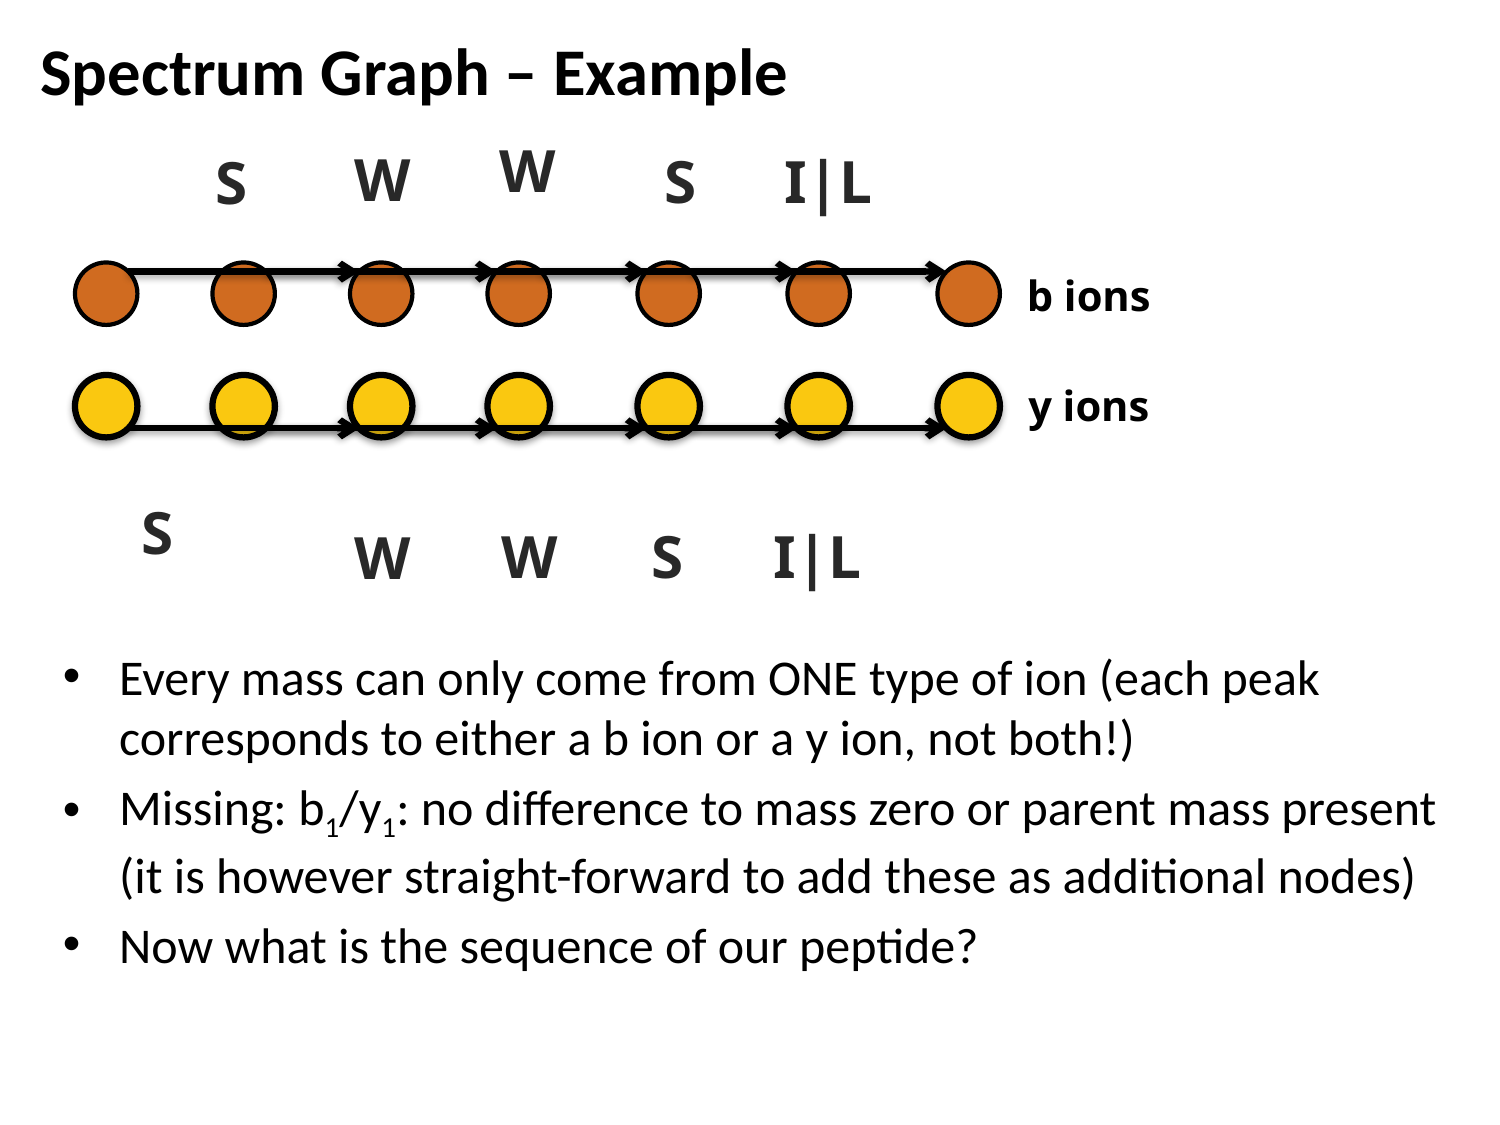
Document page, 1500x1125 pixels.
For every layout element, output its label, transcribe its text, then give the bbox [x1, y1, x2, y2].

text_box [210, 283, 238, 327]
text_box I|L [770, 137, 888, 223]
text_box [388, 372, 416, 424]
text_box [668, 143, 672, 400]
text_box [243, 394, 247, 544]
text_box S [636, 512, 699, 598]
text_box S [124, 139, 263, 224]
text_box I|L [758, 512, 877, 598]
text_box [676, 372, 704, 424]
text_box [388, 261, 402, 267]
text_box [71, 371, 141, 441]
text_box [347, 283, 375, 327]
text_box W [487, 512, 573, 598]
text_box [785, 283, 813, 327]
text_box [648, 260, 663, 267]
text_box [532, 374, 554, 424]
text_box W [339, 514, 426, 599]
text_box S [126, 489, 188, 574]
text_box Every mass can only come from ONE type of ion (each peak corresponds to either a b ion or a y ion, not both!) Missing: b1/y1: no difference to mass zero or parent mass present (it is however straight-forward to add these as additional nodes) Now what is the sequence of our peptide? [47, 637, 1498, 1125]
text_box [223, 260, 238, 267]
text_box b ions [1012, 262, 1166, 328]
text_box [380, 155, 384, 388]
text_box [826, 372, 854, 424]
text_box [251, 372, 279, 424]
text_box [818, 143, 822, 400]
text_box [532, 283, 553, 325]
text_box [524, 149, 528, 394]
text_box [826, 283, 853, 327]
text_box [251, 283, 277, 327]
text_box [485, 283, 519, 327]
title Spectrum Graph – Example [25, 11, 1125, 125]
text_box [484, 371, 519, 424]
text_box [676, 261, 689, 267]
text_box [72, 260, 140, 328]
text_box [361, 260, 375, 267]
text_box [524, 400, 528, 551]
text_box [818, 406, 822, 557]
text_box [251, 261, 264, 267]
text_box [634, 372, 663, 424]
text_box S [649, 137, 711, 223]
text_box [346, 372, 375, 424]
text_box W [484, 126, 571, 212]
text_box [668, 406, 672, 557]
text_box [635, 283, 663, 327]
text_box [934, 371, 1004, 441]
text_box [243, 155, 247, 388]
text_box [676, 283, 703, 327]
text_box [826, 261, 839, 267]
text_box [935, 260, 1003, 328]
text_box [209, 372, 238, 424]
text_box W [339, 136, 426, 221]
text_box [388, 283, 415, 327]
text_box [784, 372, 813, 424]
text_box [498, 260, 519, 267]
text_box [380, 394, 384, 544]
text_box y ions [1013, 371, 1165, 437]
text_box [798, 260, 813, 267]
